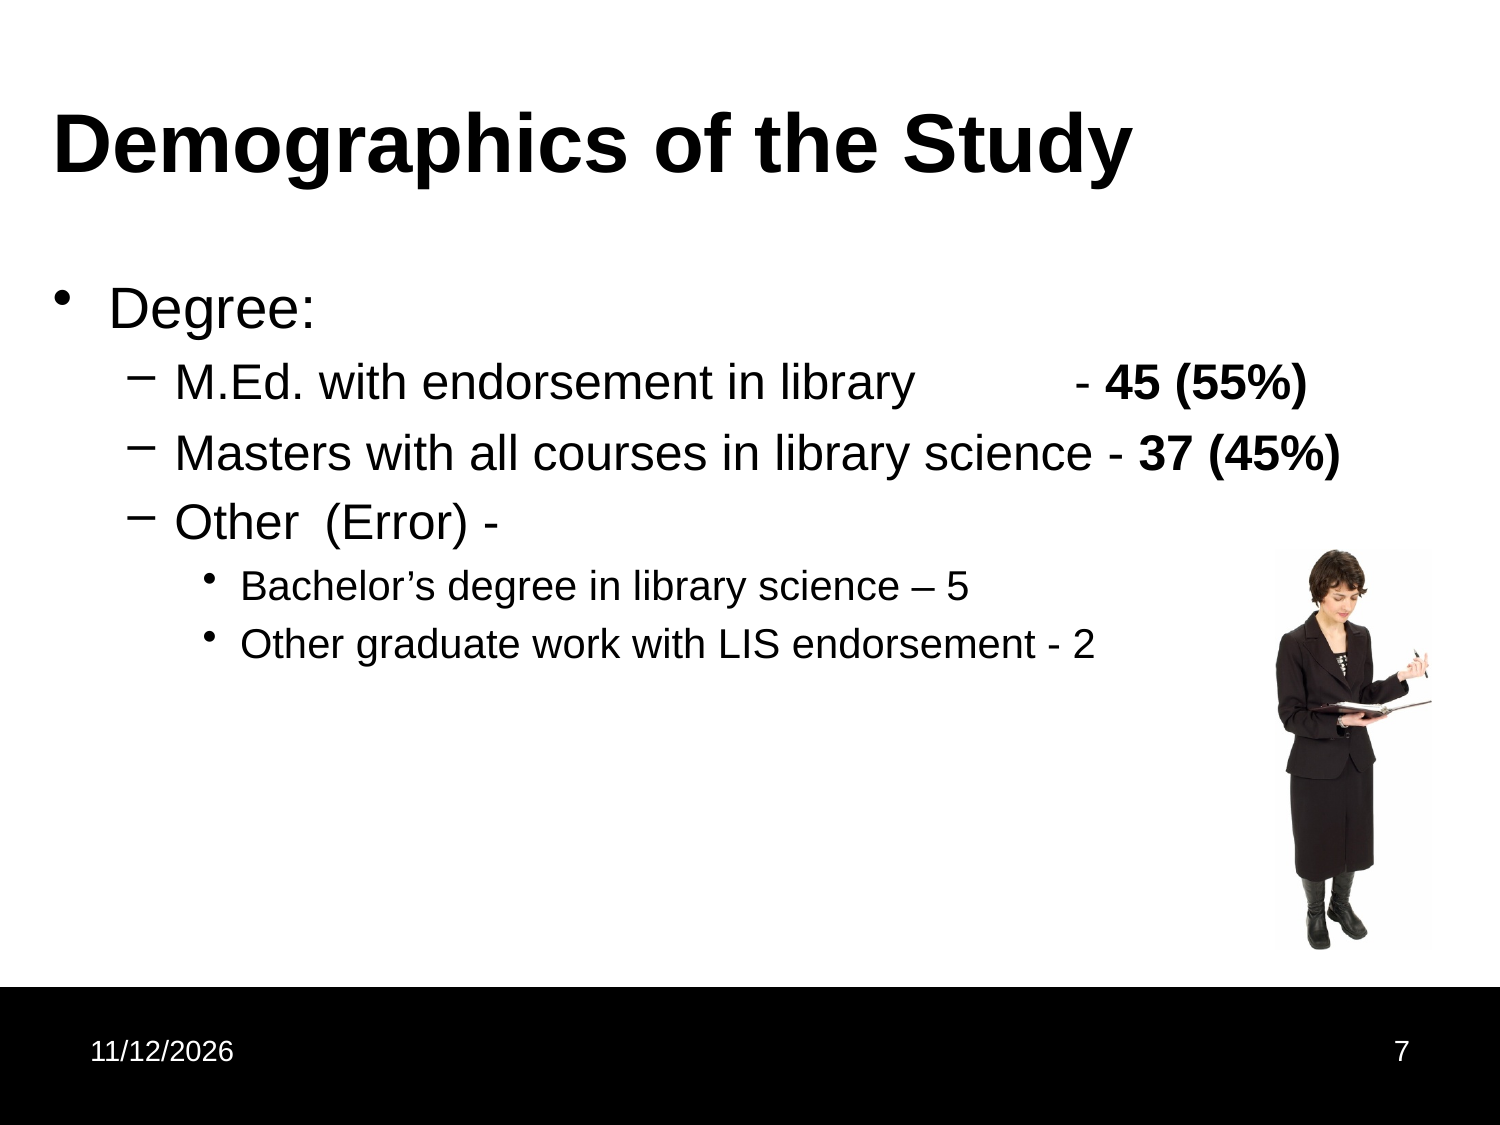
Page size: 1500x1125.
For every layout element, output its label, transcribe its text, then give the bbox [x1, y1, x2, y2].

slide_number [74, 1024, 426, 1103]
slide_number 7 [1074, 1024, 1426, 1103]
picture [1413, 549, 1432, 950]
list Degree: M.Ed. with endorsement in library - 45 (55%) Masters with all courses in library science - 37 (45%) Other (Error) - Bachelor’s degree in library science – 5 Other graduate work with LIS endorsement - 2 [37, 262, 1413, 951]
title Demographics of the Study [37, 44, 1426, 233]
